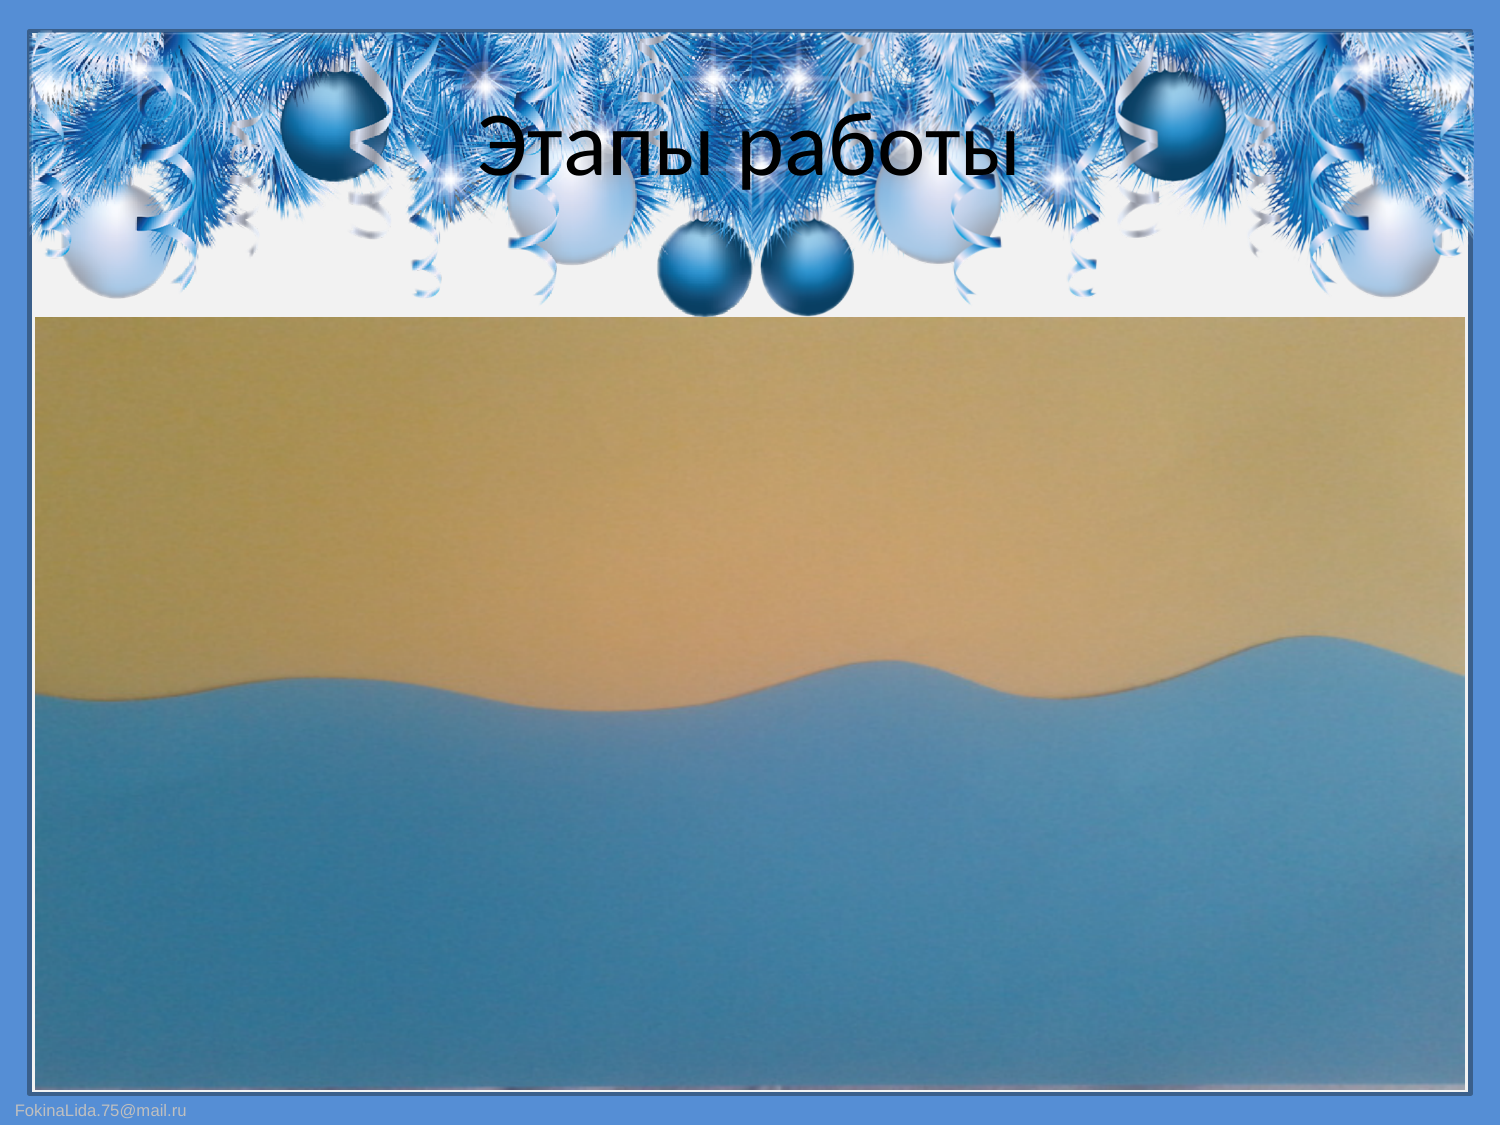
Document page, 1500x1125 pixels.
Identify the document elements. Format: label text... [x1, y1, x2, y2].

title Этапы работы [74, 44, 1426, 233]
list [34, 316, 1466, 1091]
picture [33, 32, 1473, 338]
